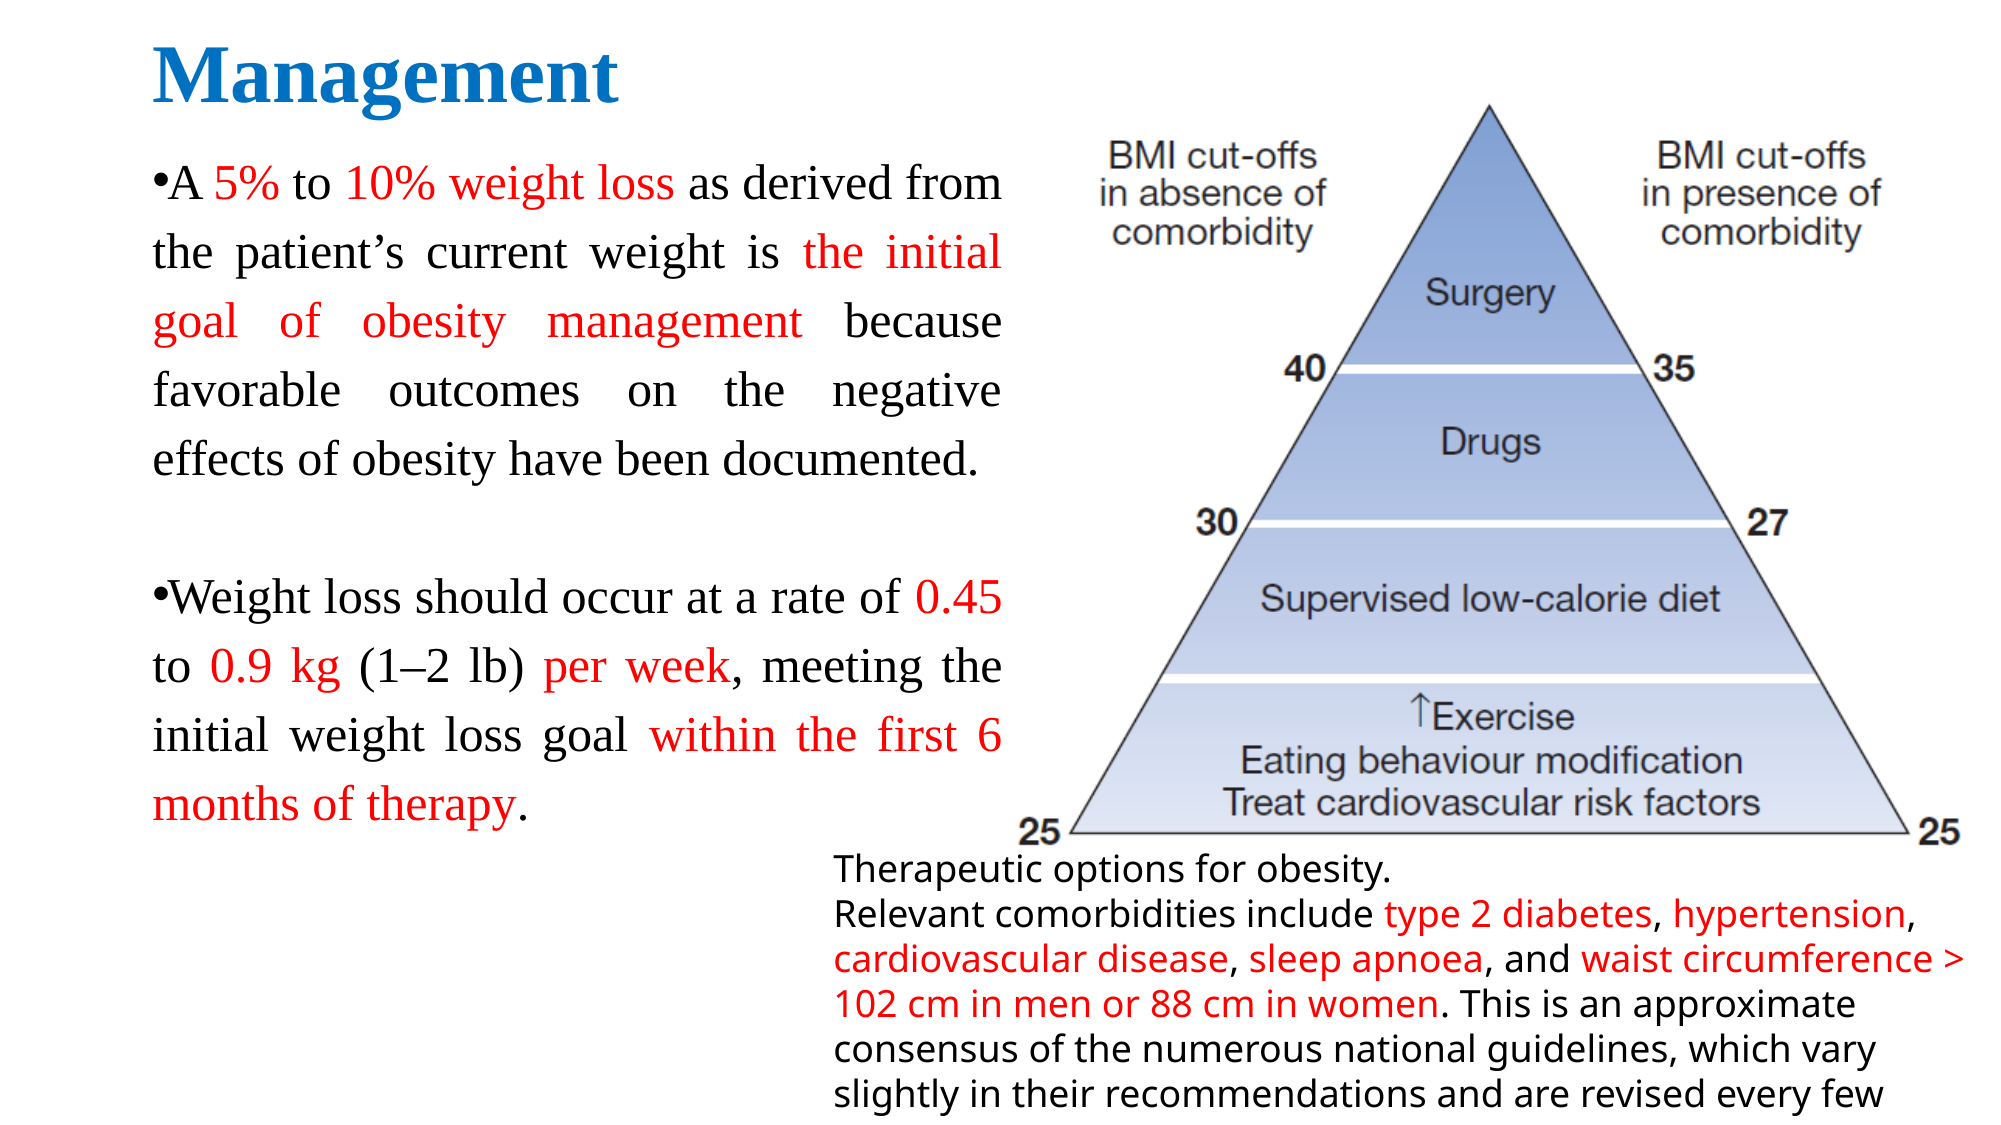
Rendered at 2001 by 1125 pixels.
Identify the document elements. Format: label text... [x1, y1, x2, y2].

list A 5% to 10% weight loss as derived from the patient’s current weight is the initial goal of obesity management because favorable outcomes on the negative effects of obesity have been documented. Weight loss should occur at a rate of 0.45 to 0.9 kg (1–2 lb) per week, meeting the initial weight loss goal within the first 6 months of therapy. [137, 132, 1017, 851]
text_box Therapeutic options for obesity. Relevant comorbidities include type 2 diabetes, hypertension, cardiovascular disease, sleep apnoea, and waist circumference > 102 cm in men or 88 cm in women. This is an approximate consensus of the numerous national guidelines, which vary slightly in their recommendations and are revised every few years. [818, 837, 2000, 1125]
title Management [137, 19, 1074, 132]
picture [1017, 102, 1963, 851]
